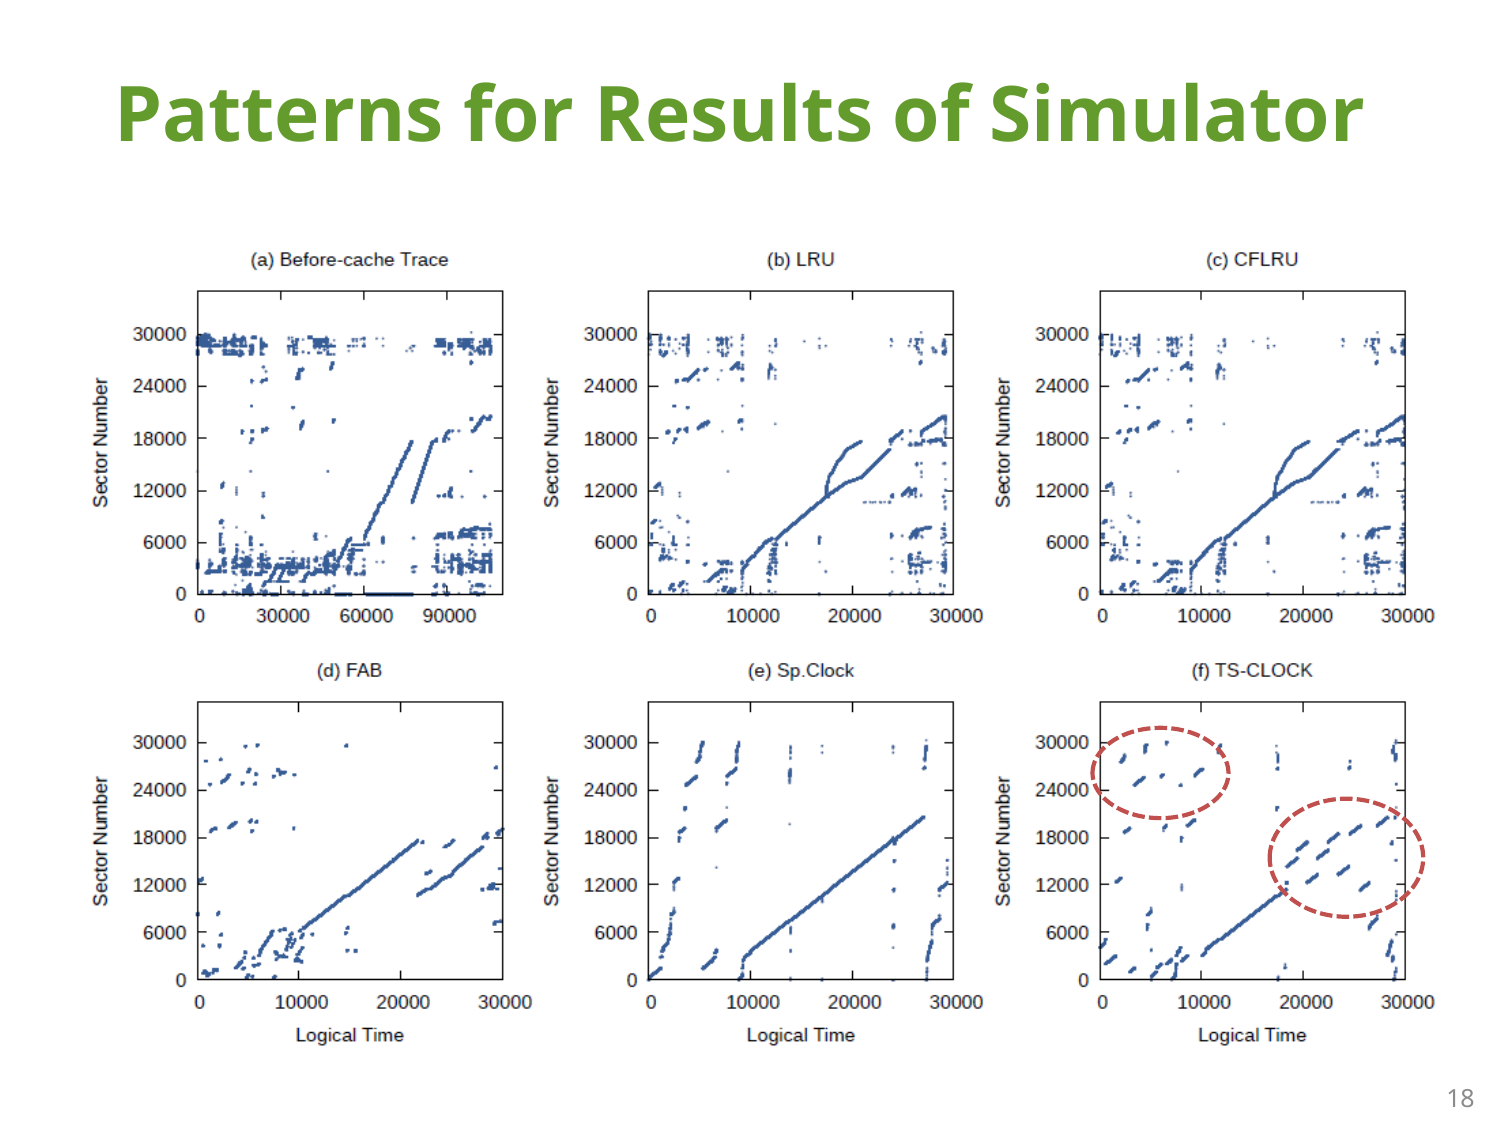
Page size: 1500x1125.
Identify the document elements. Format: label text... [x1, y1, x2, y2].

picture [87, 228, 1436, 1048]
title Patterns for Results of Simulator [76, 16, 1424, 205]
slide_number 18 [1139, 1069, 1490, 1125]
